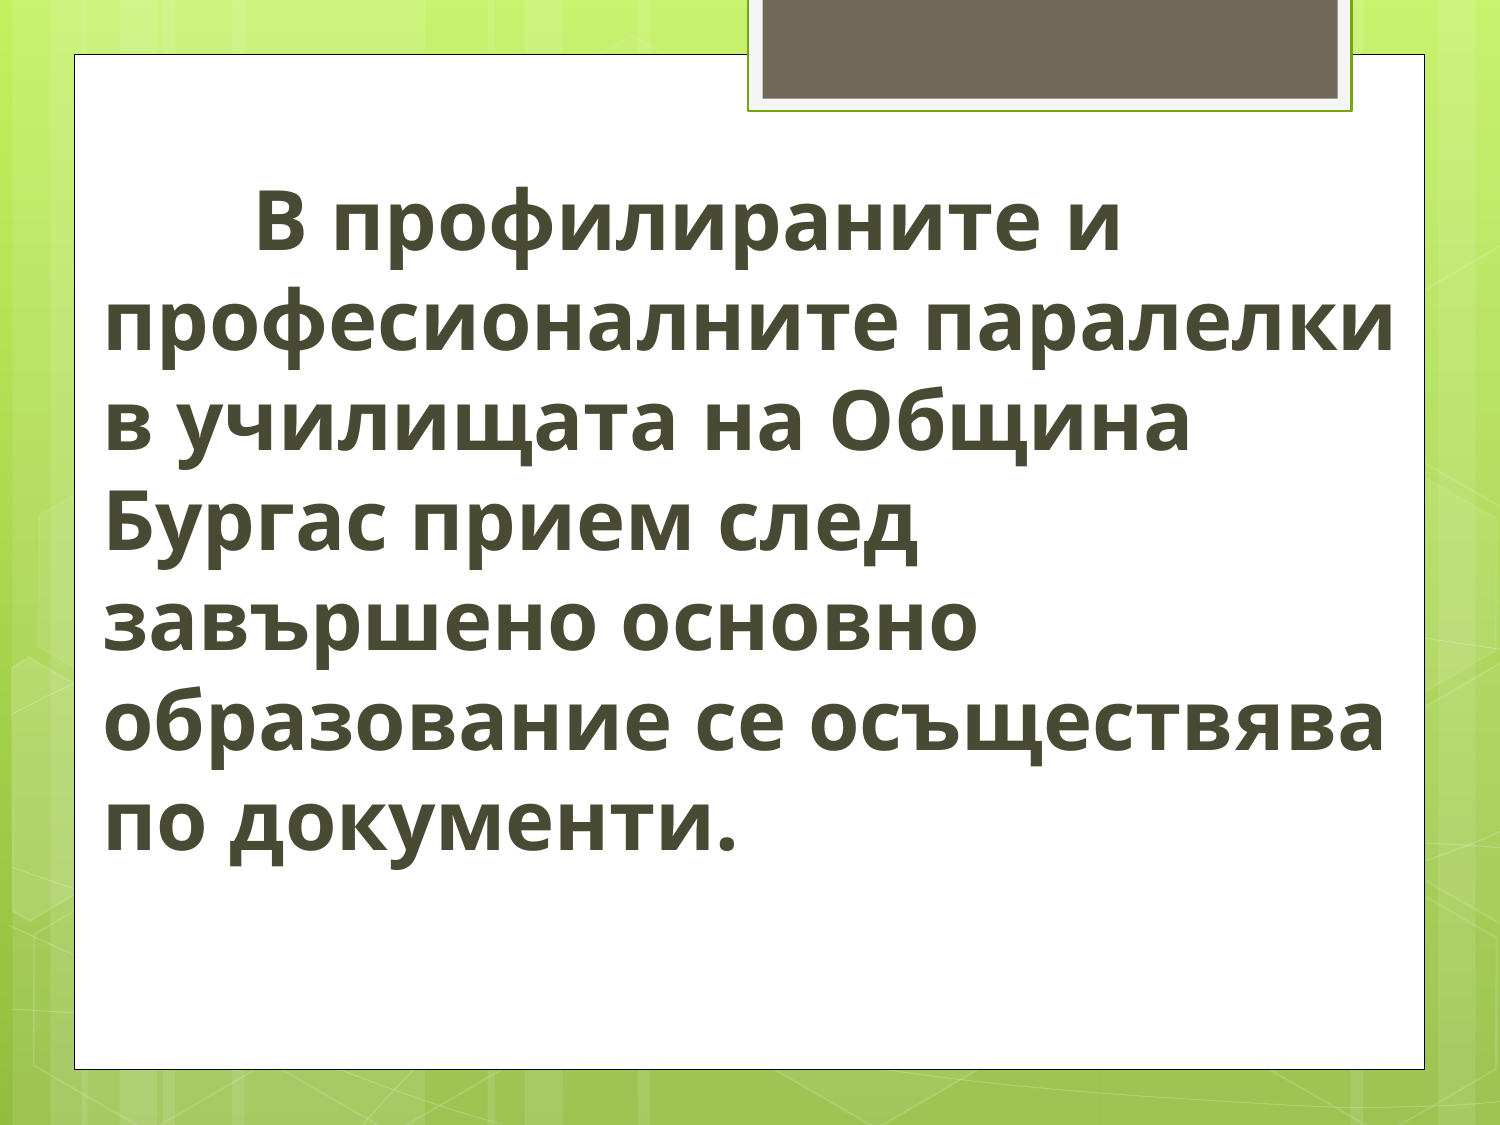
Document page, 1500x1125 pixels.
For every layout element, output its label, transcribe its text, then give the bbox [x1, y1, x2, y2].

title В профилираните и професионалните паралелки в училищата на Община Бургас прием след завършено основно образование се осъществява по документи. [87, 125, 1425, 975]
